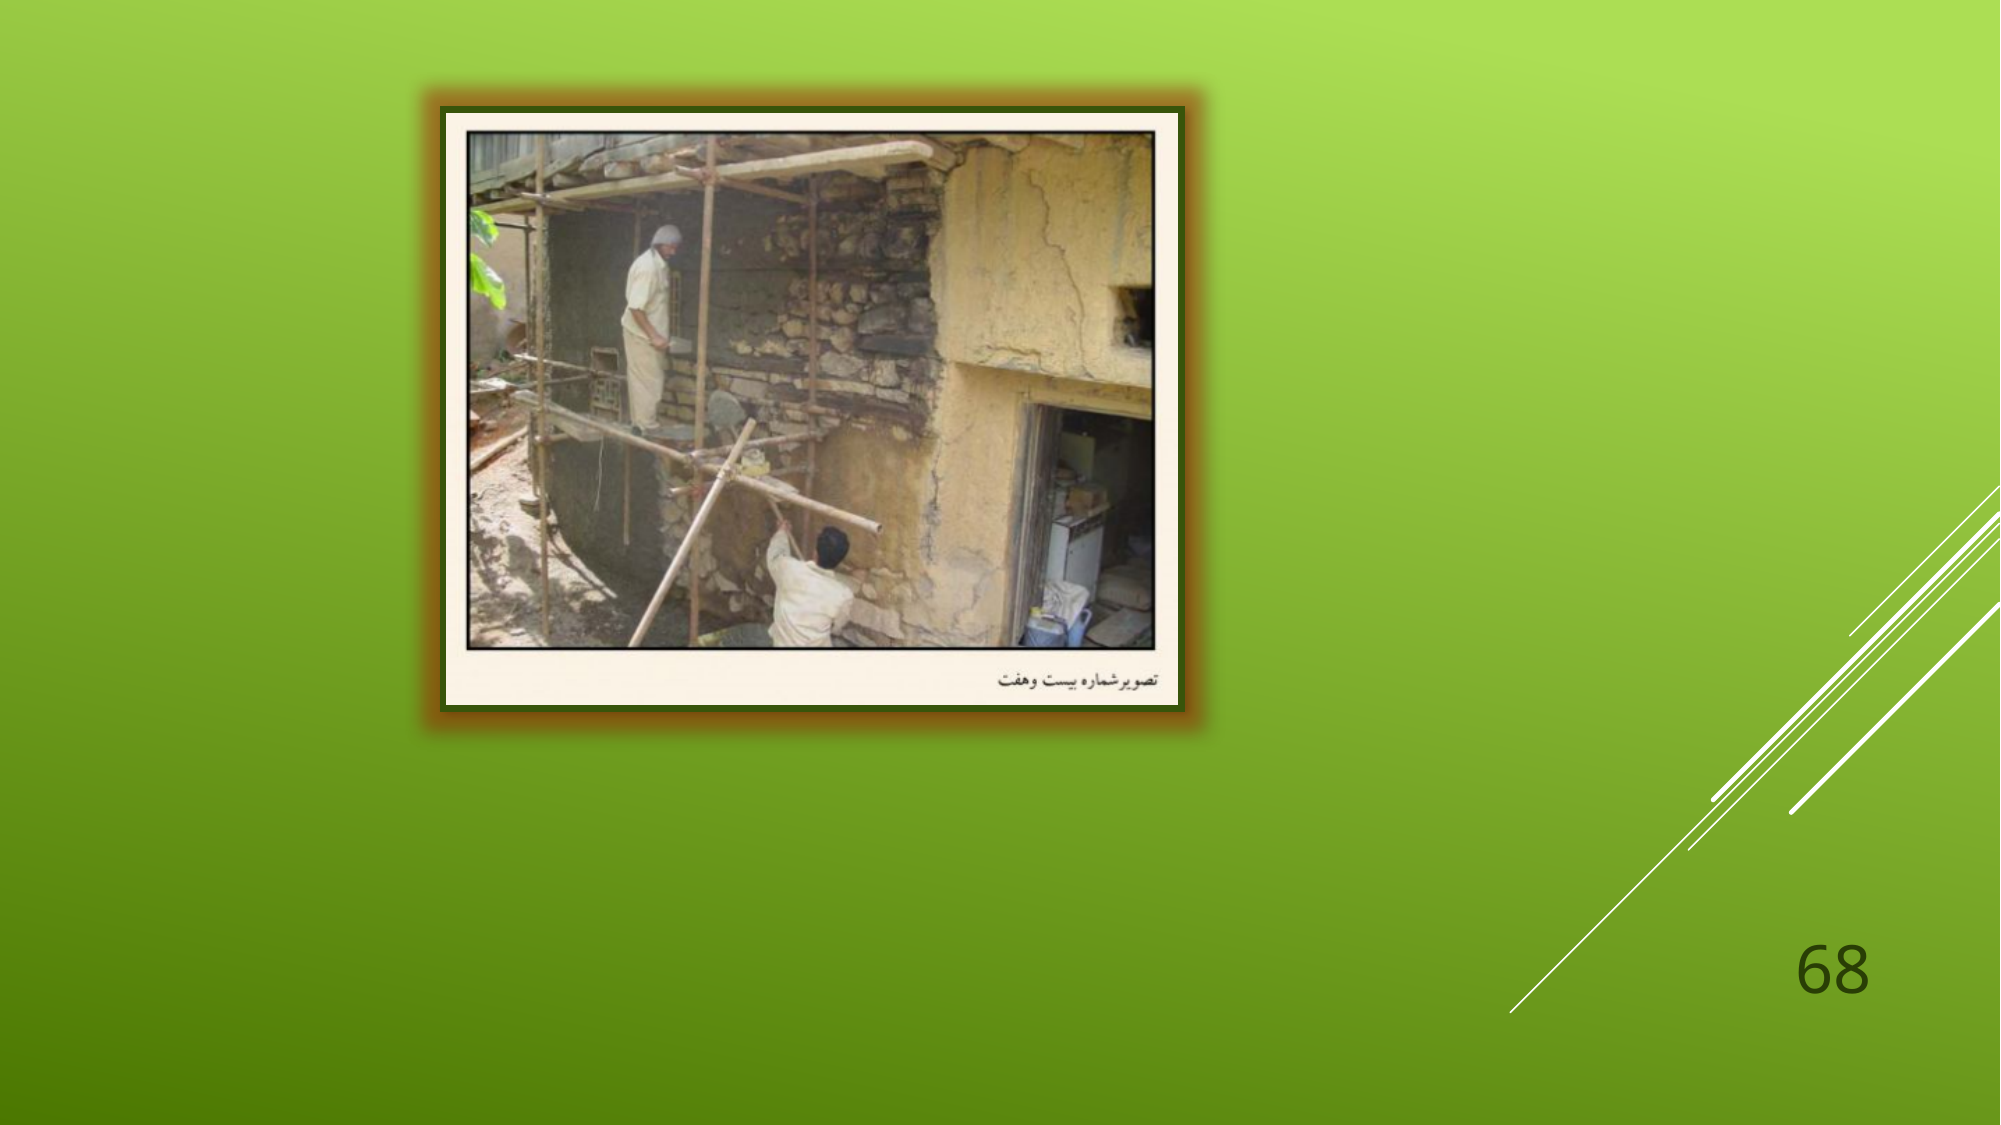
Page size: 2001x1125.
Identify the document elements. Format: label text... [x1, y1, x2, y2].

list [445, 112, 1179, 706]
slide_number 68 [1700, 915, 1888, 1025]
